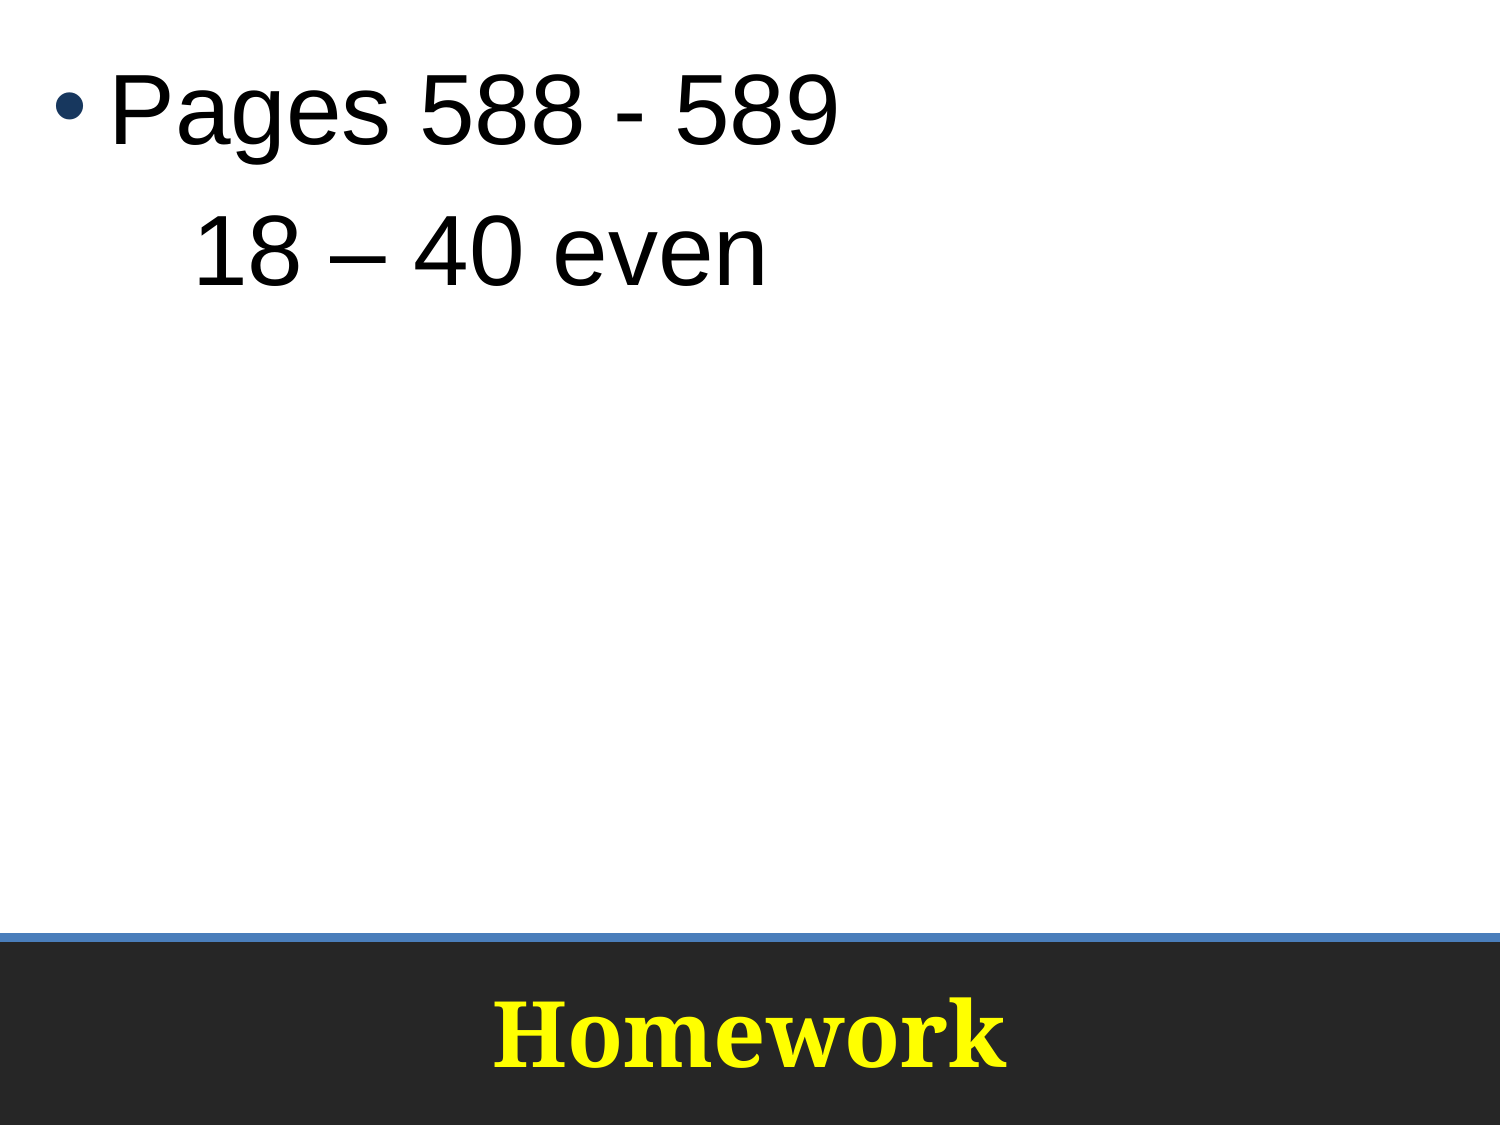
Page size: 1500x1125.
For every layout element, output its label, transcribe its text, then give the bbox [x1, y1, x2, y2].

list Pages 588 - 589 18 – 40 even [37, 37, 1463, 925]
title Homework [37, 937, 1463, 1125]
